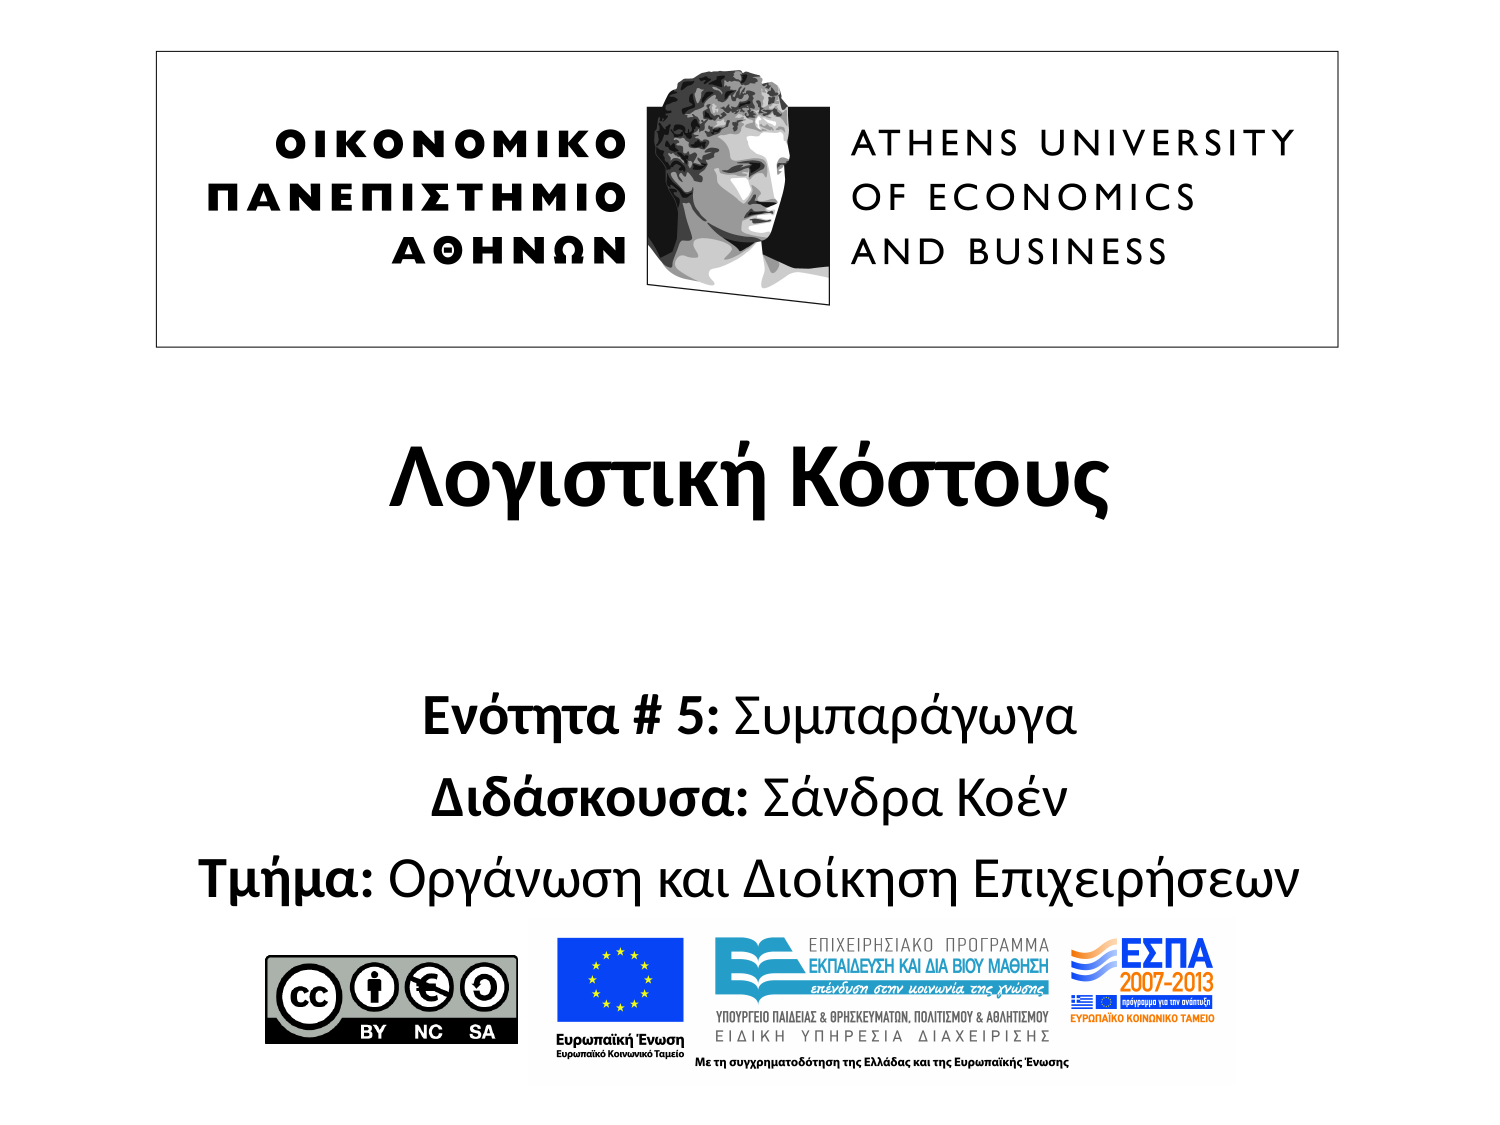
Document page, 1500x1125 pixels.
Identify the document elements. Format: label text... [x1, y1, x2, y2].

picture [528, 916, 1237, 1086]
picture [147, 42, 1347, 349]
picture [265, 955, 518, 1044]
subtitle Ενότητα # 5: Συμπαράγωγα Διδάσκουσα: Σάνδρα Κοέν Τμήμα: Οργάνωση και Διοίκηση Επιχειρήσεων [112, 668, 1388, 900]
title Λογιστική Κόστους [112, 349, 1388, 591]
